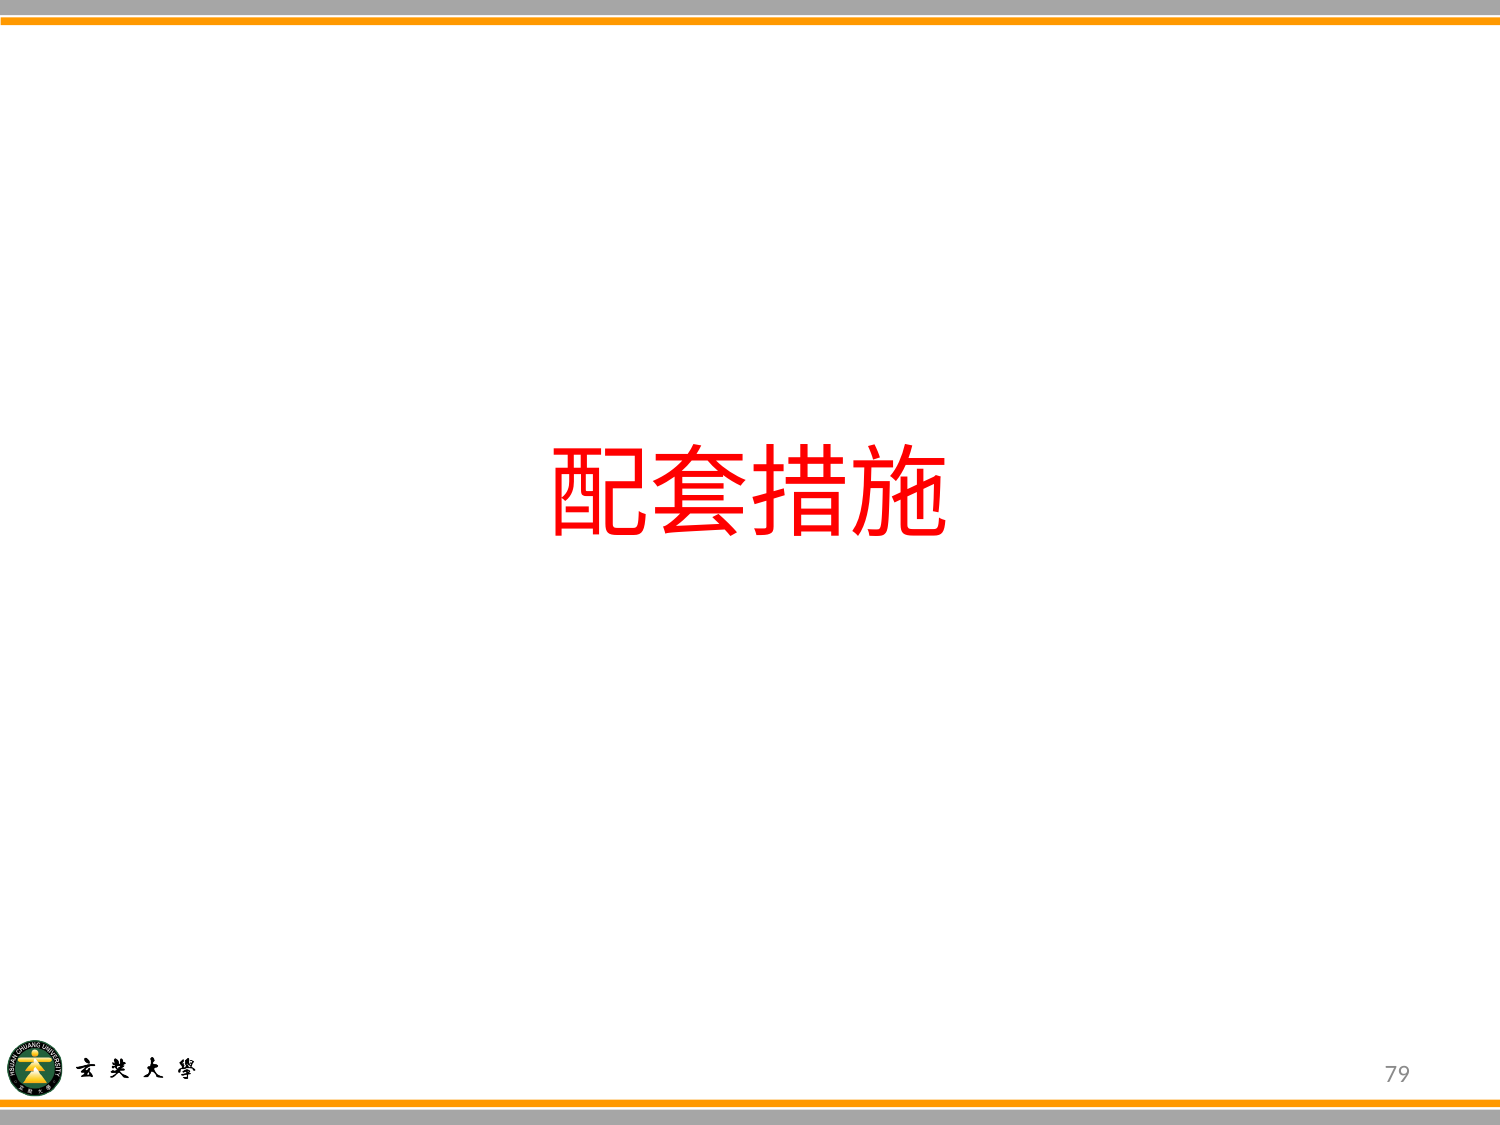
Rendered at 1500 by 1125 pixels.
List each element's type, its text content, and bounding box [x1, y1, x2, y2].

picture [0, 1030, 207, 1101]
list 配套措施 [75, 420, 1425, 634]
slide_number 79 [1074, 1042, 1425, 1103]
